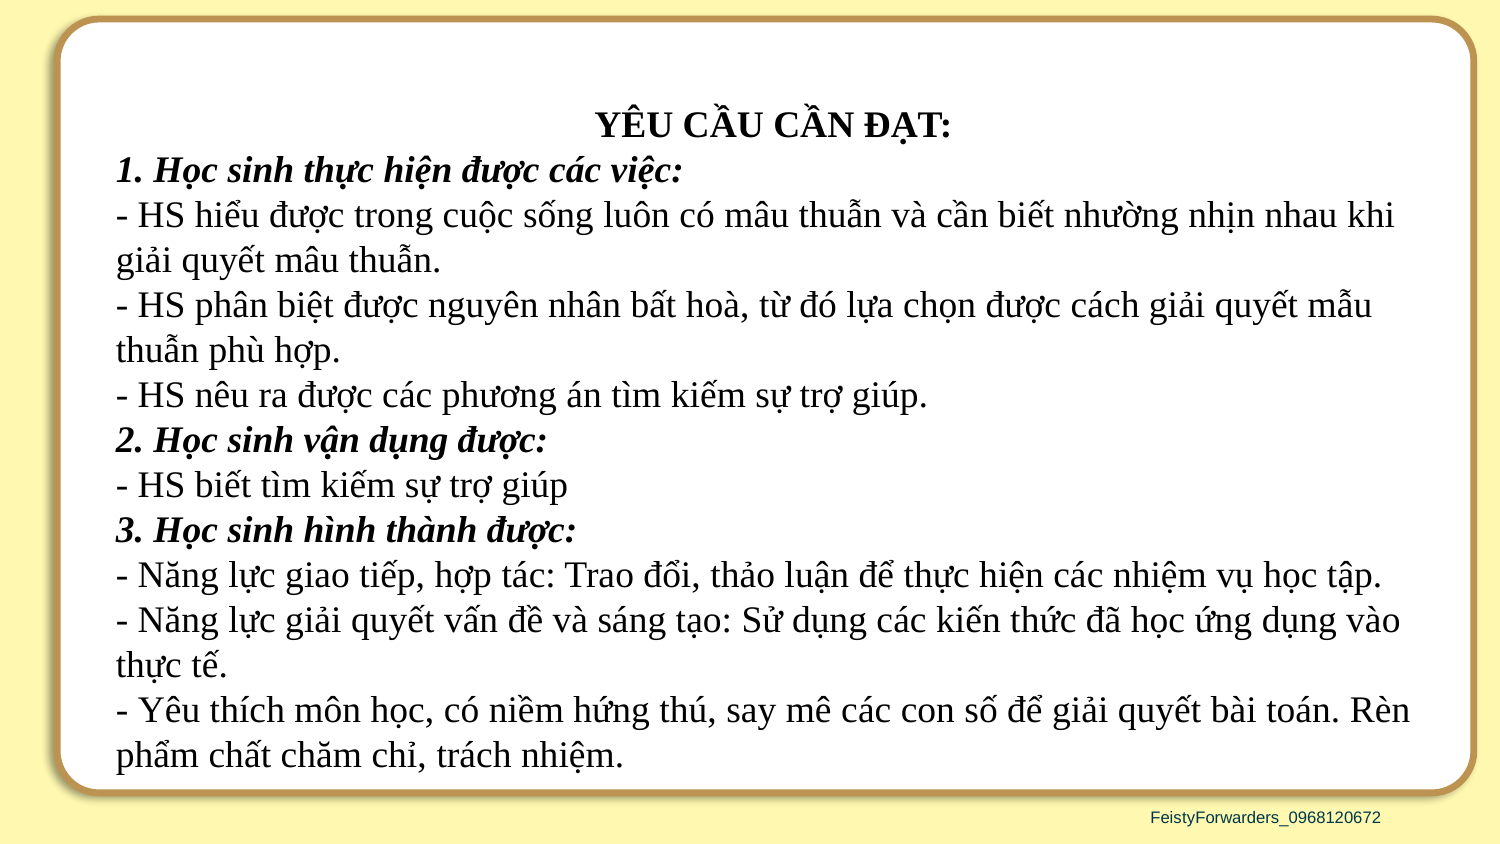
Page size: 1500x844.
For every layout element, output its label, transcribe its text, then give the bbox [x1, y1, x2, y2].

text_box YÊU CẦU CẦN ĐẠT: 1. Học sinh thực hiện được các việc: - HS hiểu được trong cuộc sống luôn có mâu thuẫn và cần biết nhường nhịn nhau khi giải quyết mâu thuẫn. - HS phân biệt được nguyên nhân bất hoà, từ đó lựa chọn được cách giải quyết mẫu thuẫn phù hợp. - HS nêu ra được các phương án tìm kiếm sự trợ giúp. 2. Học sinh vận dụng được: - HS biết tìm kiếm sự trợ giúp 3. Học sinh hình thành được: - Năng lực giao tiếp, hợp tác: Trao đổi, thảo luận để thực hiện các nhiệm vụ học tập. - Năng lực giải quyết vấn đề và sáng tạo: Sử dụng các kiến thức đã học ứng dụng vào thực tế. - Yêu thích môn học, có niềm hứng thú, say mê các con số để giải quyết bài toán. Rèn phẩm chất chăm chỉ, trách nhiệm. [101, 92, 1446, 817]
